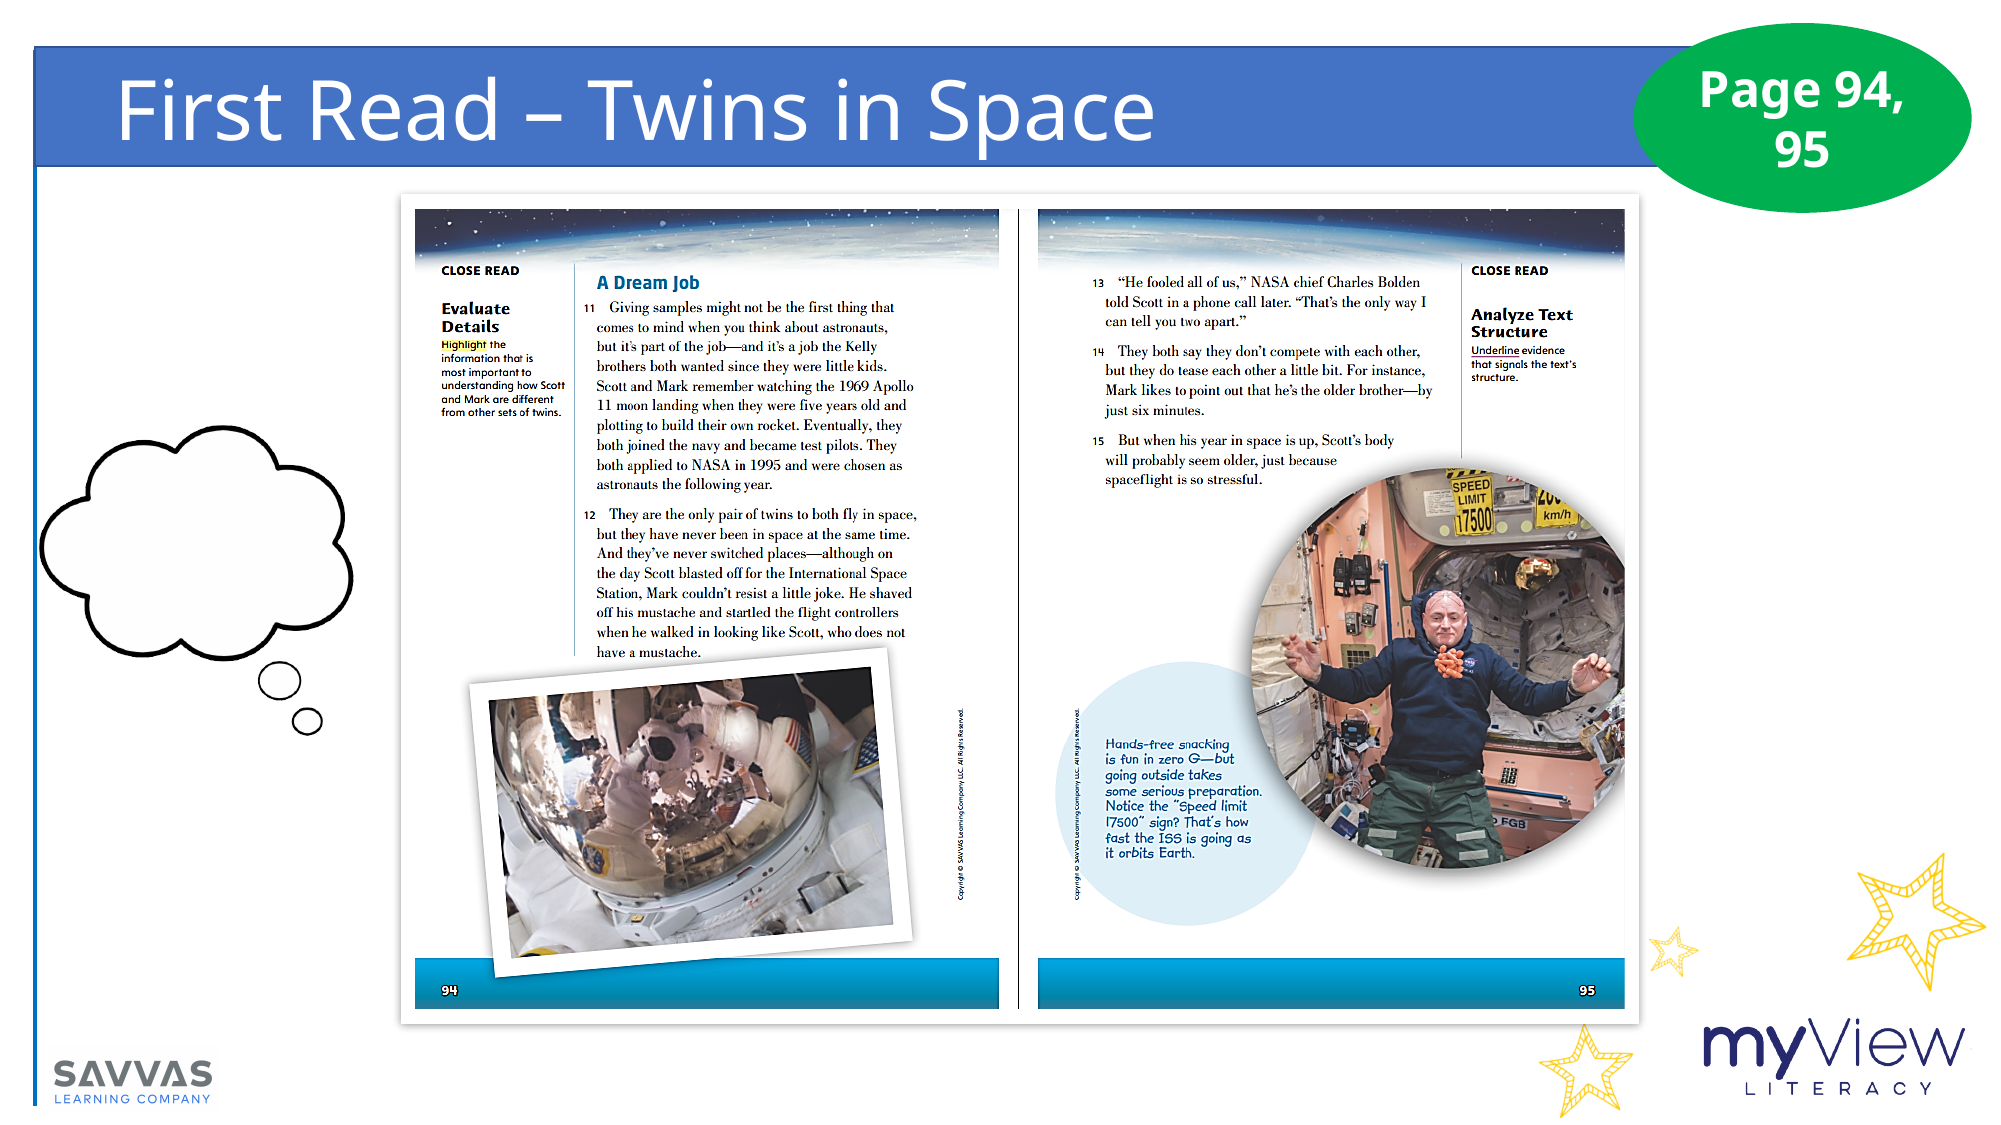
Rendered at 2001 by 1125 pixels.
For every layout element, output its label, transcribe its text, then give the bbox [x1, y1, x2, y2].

picture [442, 986, 457, 995]
picture [414, 1001, 997, 1010]
picture [0, 208, 2000, 1125]
text_box Page 94, 95 [1633, 23, 1972, 213]
picture [48, 1043, 220, 1113]
picture [1580, 986, 1594, 995]
text_box First Read – Twins in Space [34, 46, 1690, 167]
